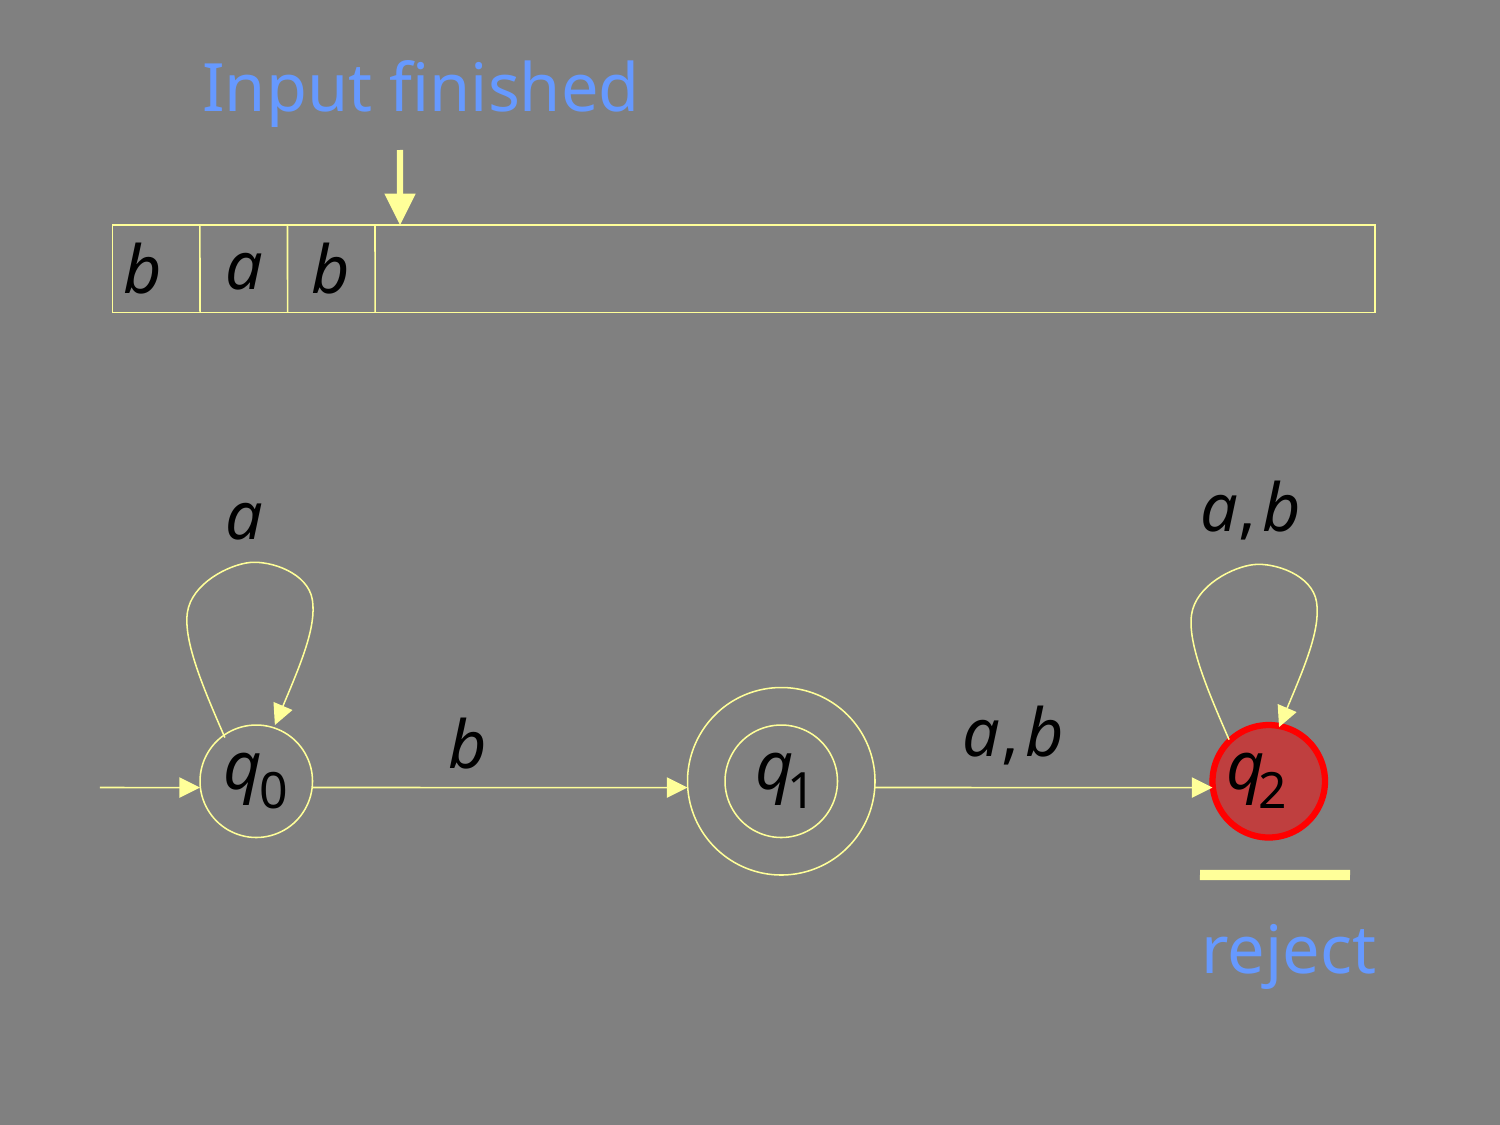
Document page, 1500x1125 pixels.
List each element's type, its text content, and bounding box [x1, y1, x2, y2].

text_box [186, 562, 314, 736]
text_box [224, 737, 294, 815]
text_box [200, 735, 313, 838]
text_box [687, 687, 876, 876]
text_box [962, 699, 1073, 773]
text_box [1232, 726, 1326, 838]
text_box [240, 726, 289, 735]
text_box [124, 237, 171, 301]
text_box [288, 224, 375, 313]
text_box [874, 777, 1213, 798]
text_box [376, 224, 1375, 313]
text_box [224, 499, 269, 546]
text_box [389, 149, 411, 225]
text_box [312, 237, 359, 301]
text_box [312, 777, 688, 798]
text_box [1199, 474, 1311, 548]
text_box [99, 777, 200, 798]
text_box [1226, 737, 1292, 815]
text_box [1190, 564, 1318, 736]
text_box [112, 224, 287, 313]
text_box reject [1186, 899, 1392, 995]
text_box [755, 737, 813, 815]
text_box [449, 712, 496, 776]
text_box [224, 249, 269, 296]
text_box Input finished [187, 37, 688, 133]
text_box [1212, 751, 1221, 811]
